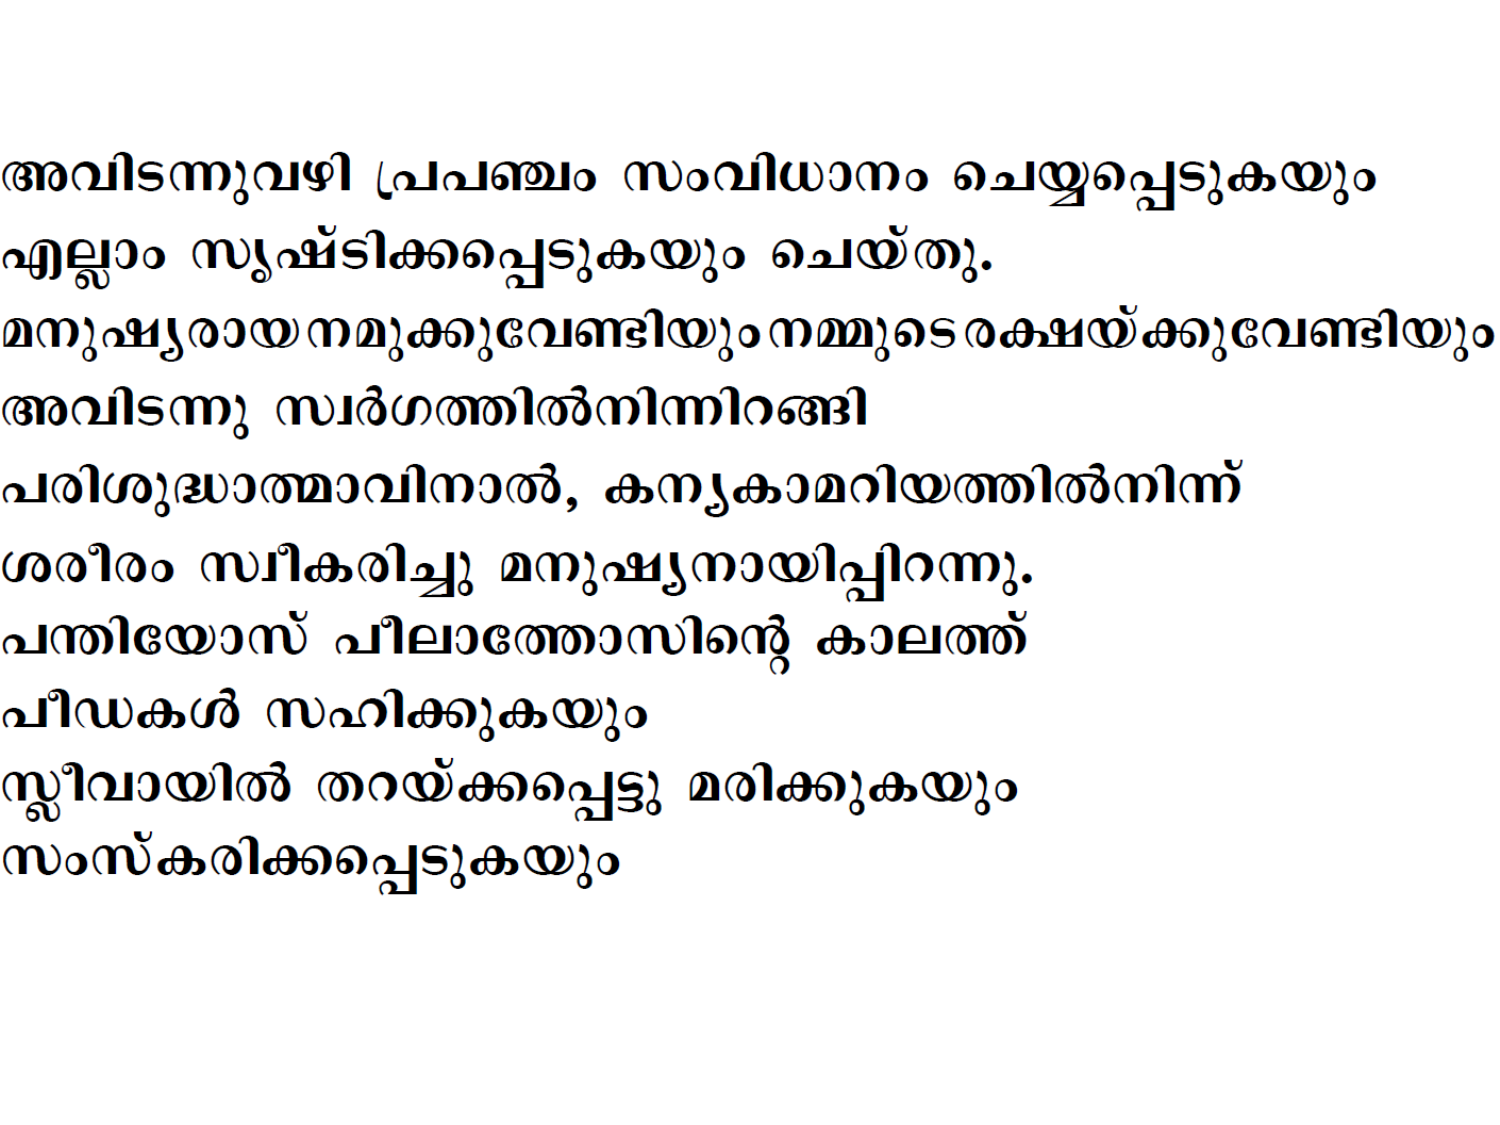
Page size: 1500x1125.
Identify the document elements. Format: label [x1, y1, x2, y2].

picture [0, 137, 1500, 906]
